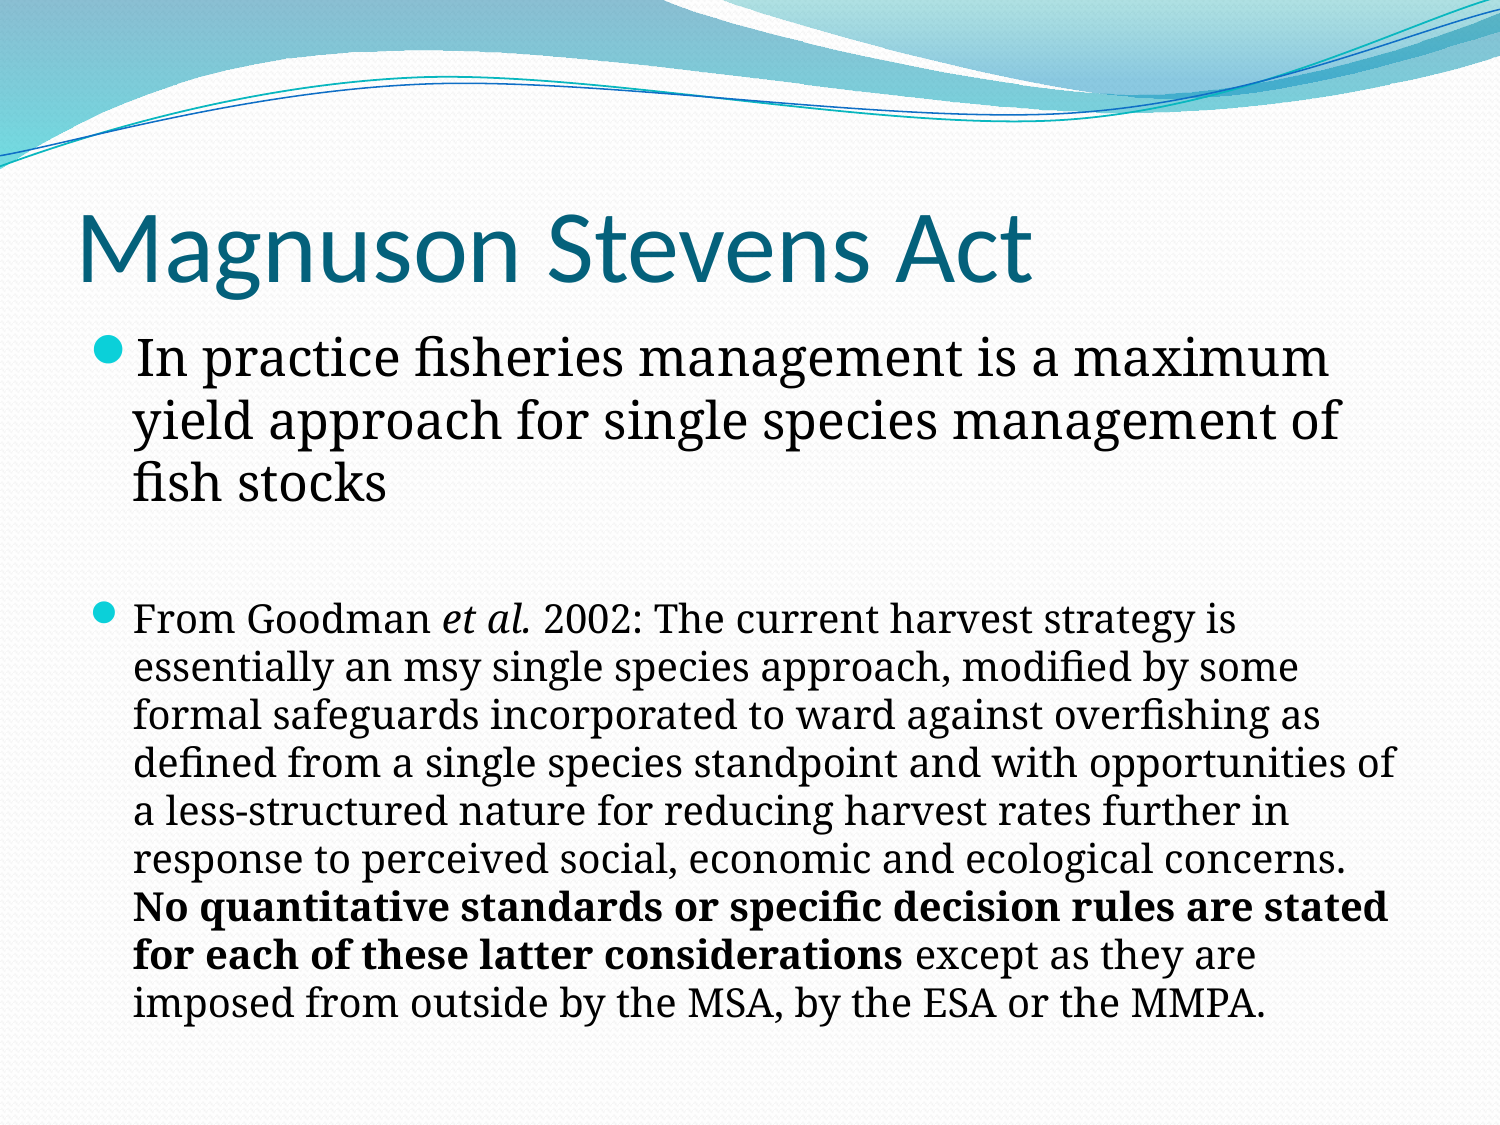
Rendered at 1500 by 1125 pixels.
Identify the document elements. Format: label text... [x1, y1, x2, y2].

title Magnuson Stevens Act [75, 115, 1425, 303]
list In practice fisheries management is a maximum yield approach for single species management of fish stocks From Goodman et al. 2002: The current harvest strategy is essentially an msy single species approach, modified by some formal safeguards incorporated to ward against overfishing as defined from a single species standpoint and with opportunities of a less-structured nature for reducing harvest rates further in response to perceived social, economic and ecological concerns. No quantitative standards or specific decision rules are stated for each of these latter considerations except as they are imposed from outside by the MSA, by the ESA or the MMPA. [75, 317, 1425, 1038]
